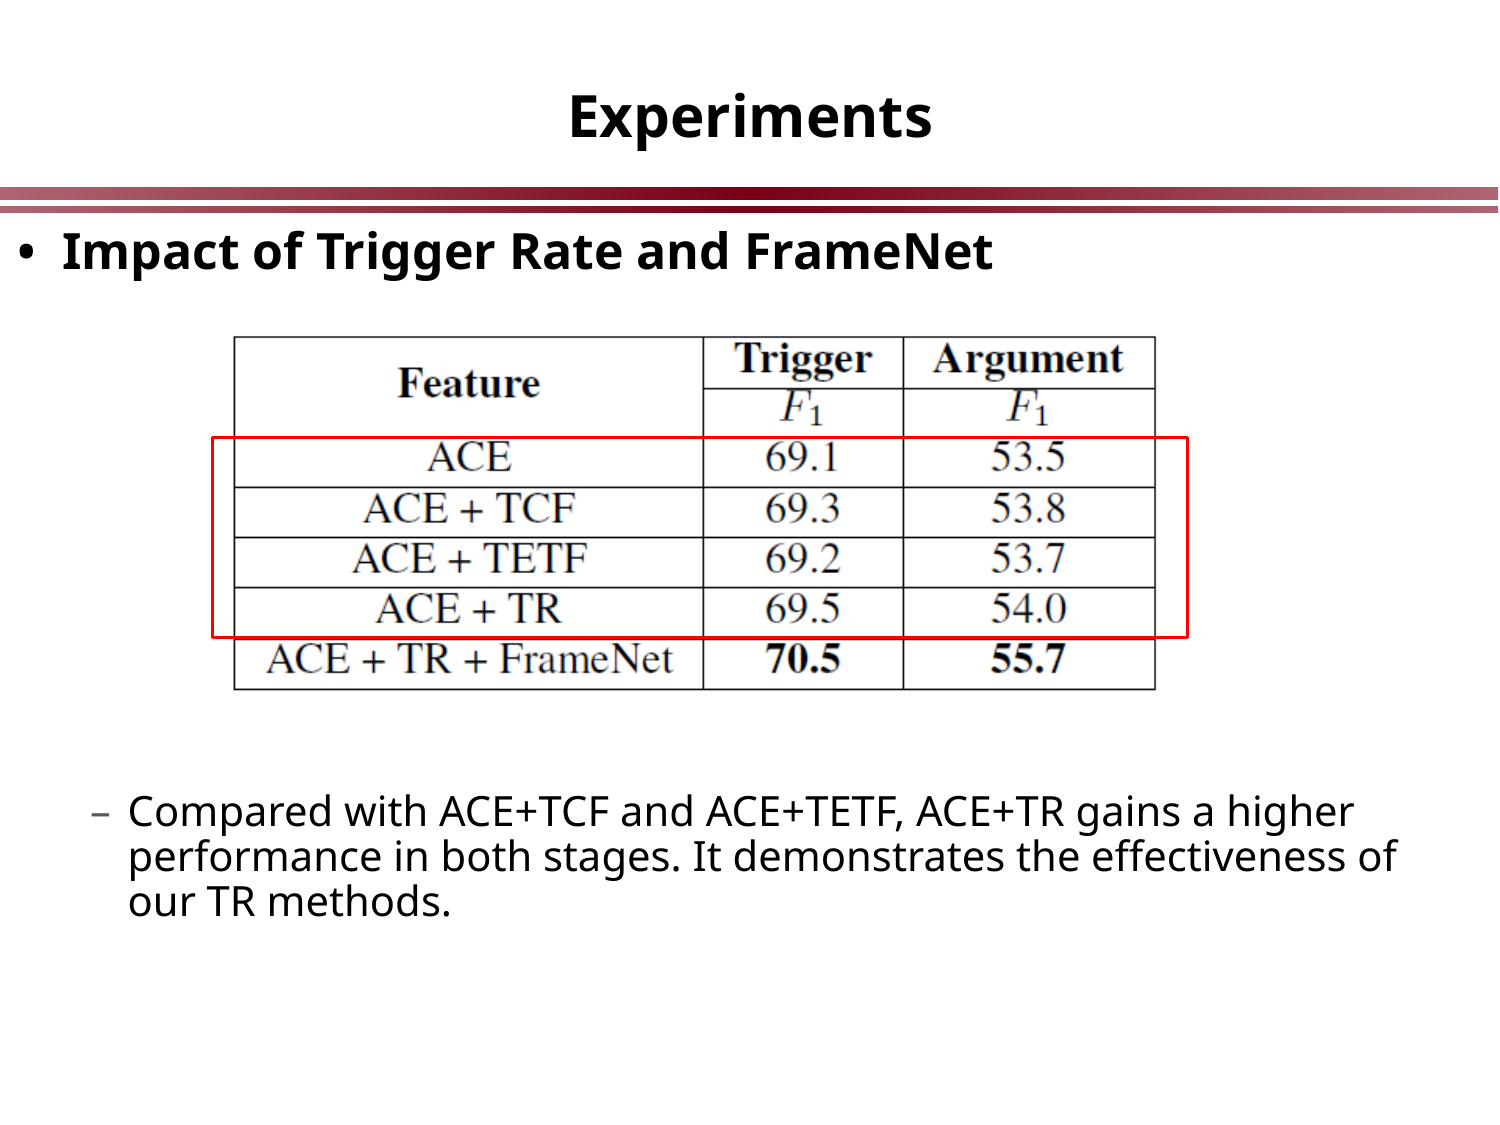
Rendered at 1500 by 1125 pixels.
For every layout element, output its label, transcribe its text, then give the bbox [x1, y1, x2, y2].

title Experiments [162, 24, 1338, 213]
picture [212, 324, 1179, 704]
list Impact of Trigger Rate and FrameNet Compared with ACE+TCF and ACE+TETF, ACE+TR gains a higher performance in both stages. It demonstrates the effectiveness of our TR methods. [0, 218, 1476, 894]
text_box [1182, 437, 1188, 638]
